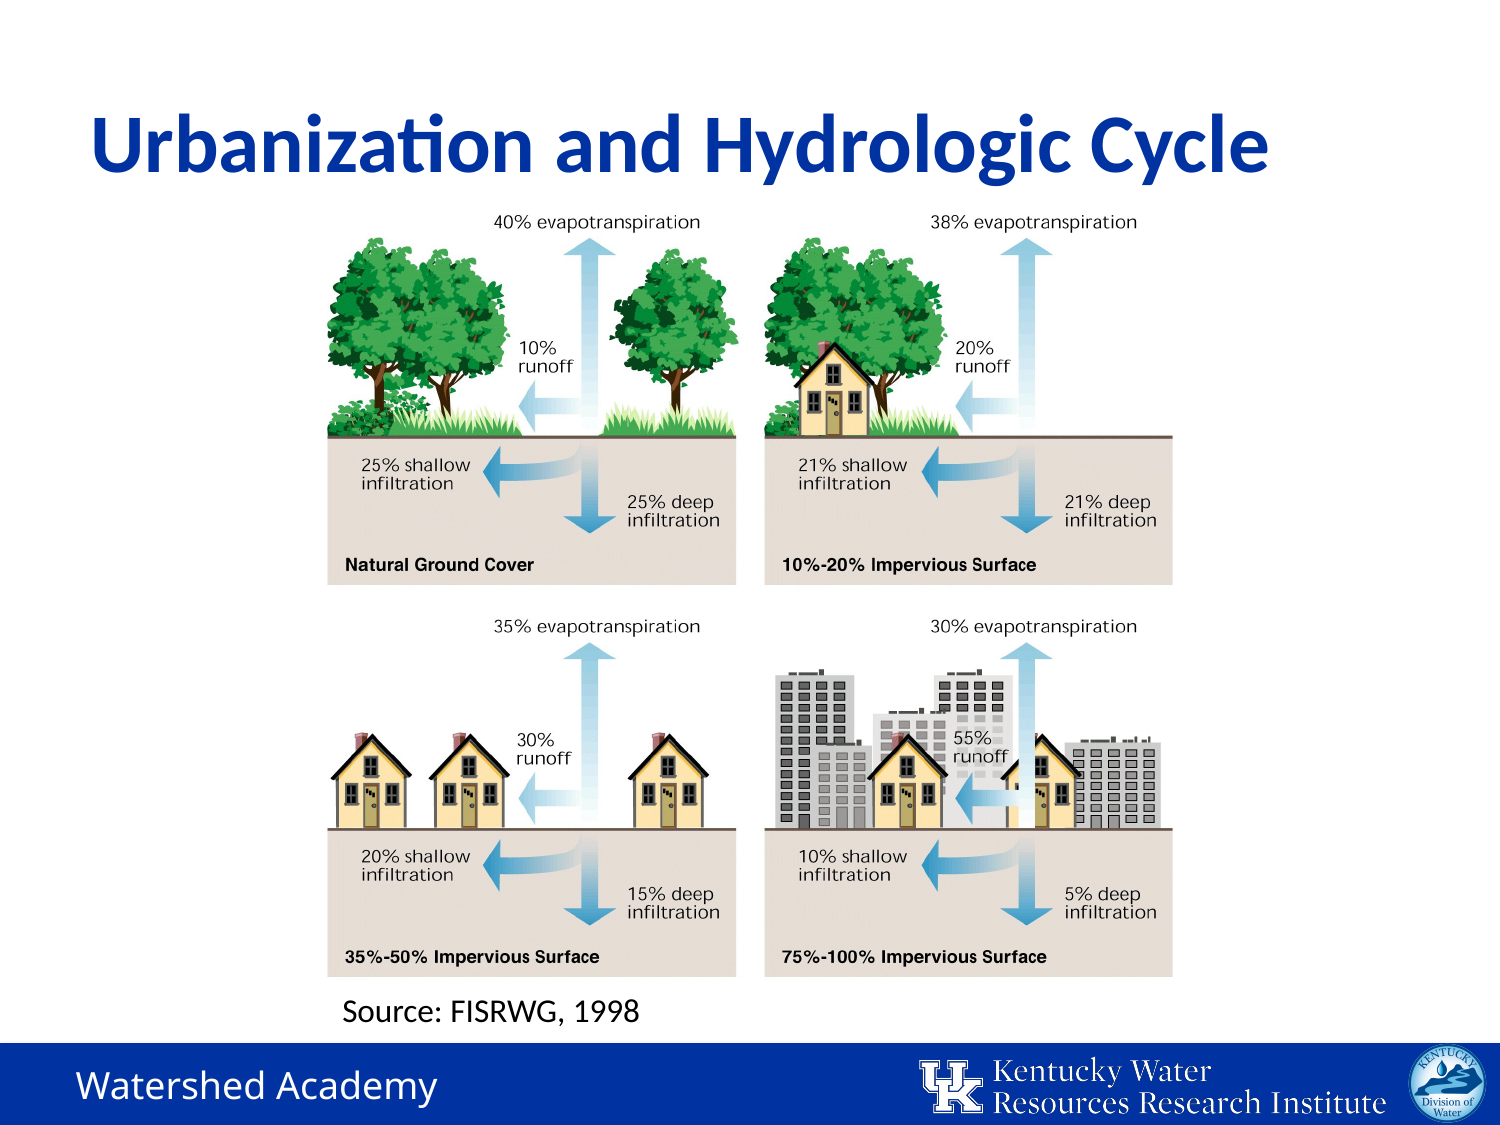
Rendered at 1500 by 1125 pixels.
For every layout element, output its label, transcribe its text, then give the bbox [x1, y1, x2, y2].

picture [909, 1048, 1401, 1123]
picture [327, 212, 1173, 983]
text_box Source: FISRWG, 1998 [327, 990, 842, 1049]
picture [1408, 1043, 1487, 1123]
title Urbanization and Hydrologic Cycle [75, 45, 1425, 233]
